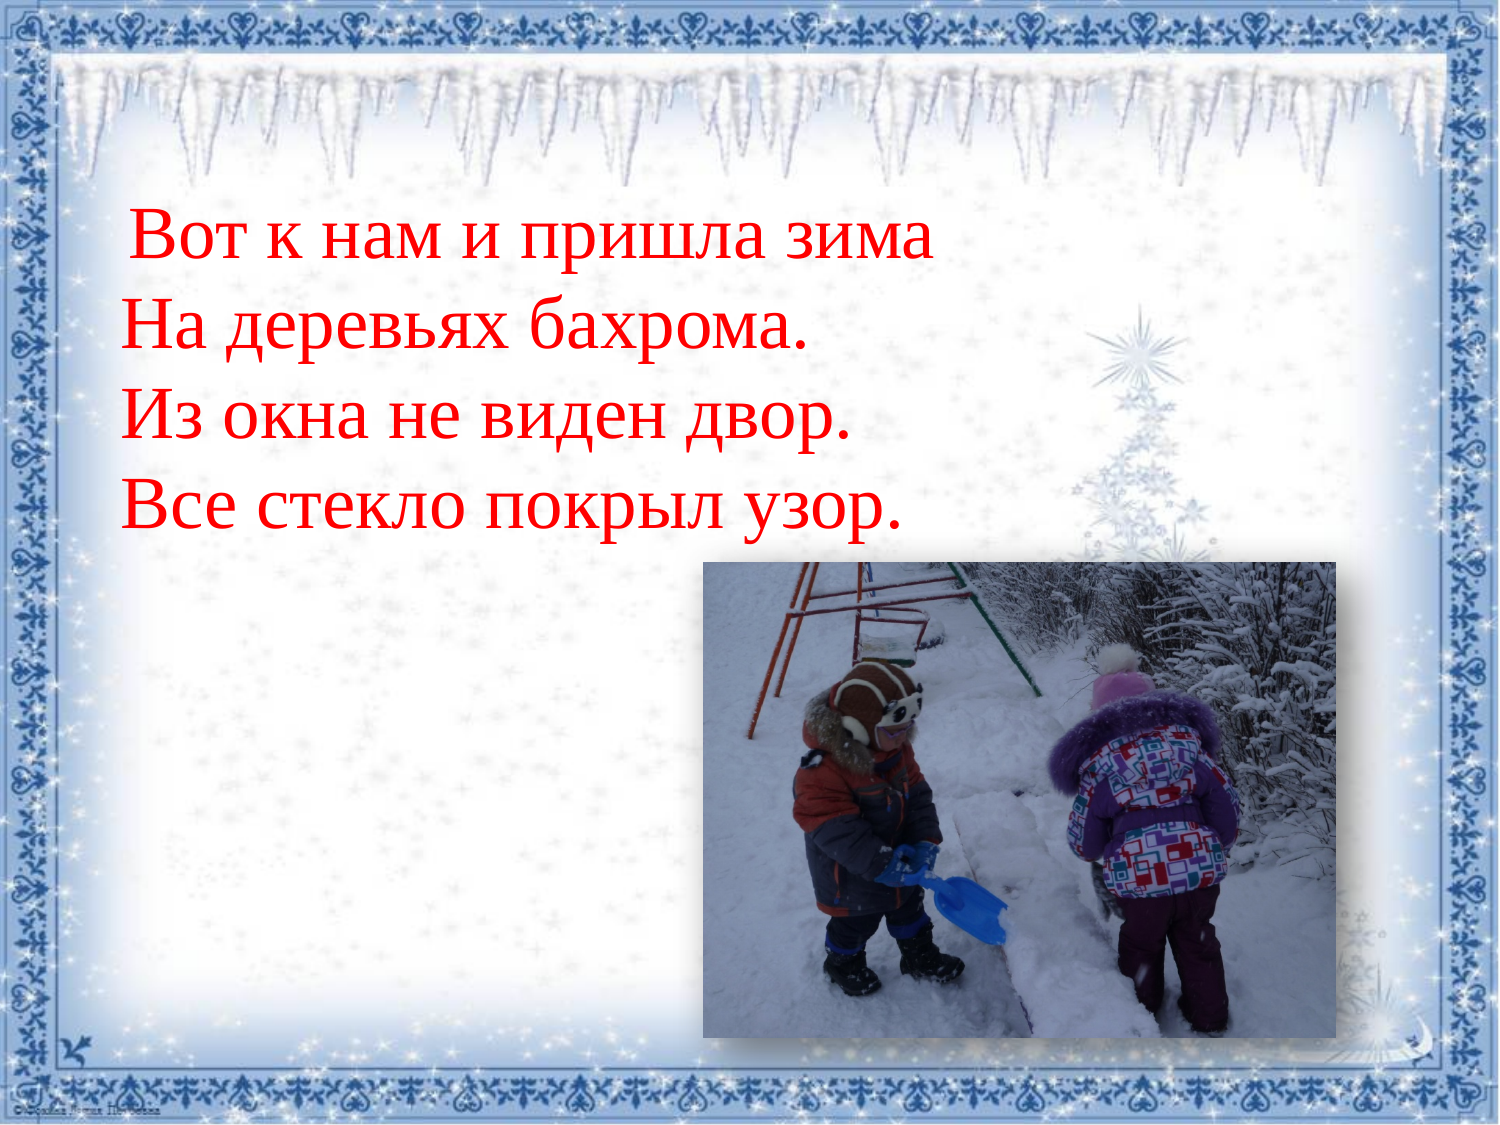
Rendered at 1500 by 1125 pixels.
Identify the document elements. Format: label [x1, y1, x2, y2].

list [0, 0, 1500, 1125]
picture [702, 562, 1337, 1038]
